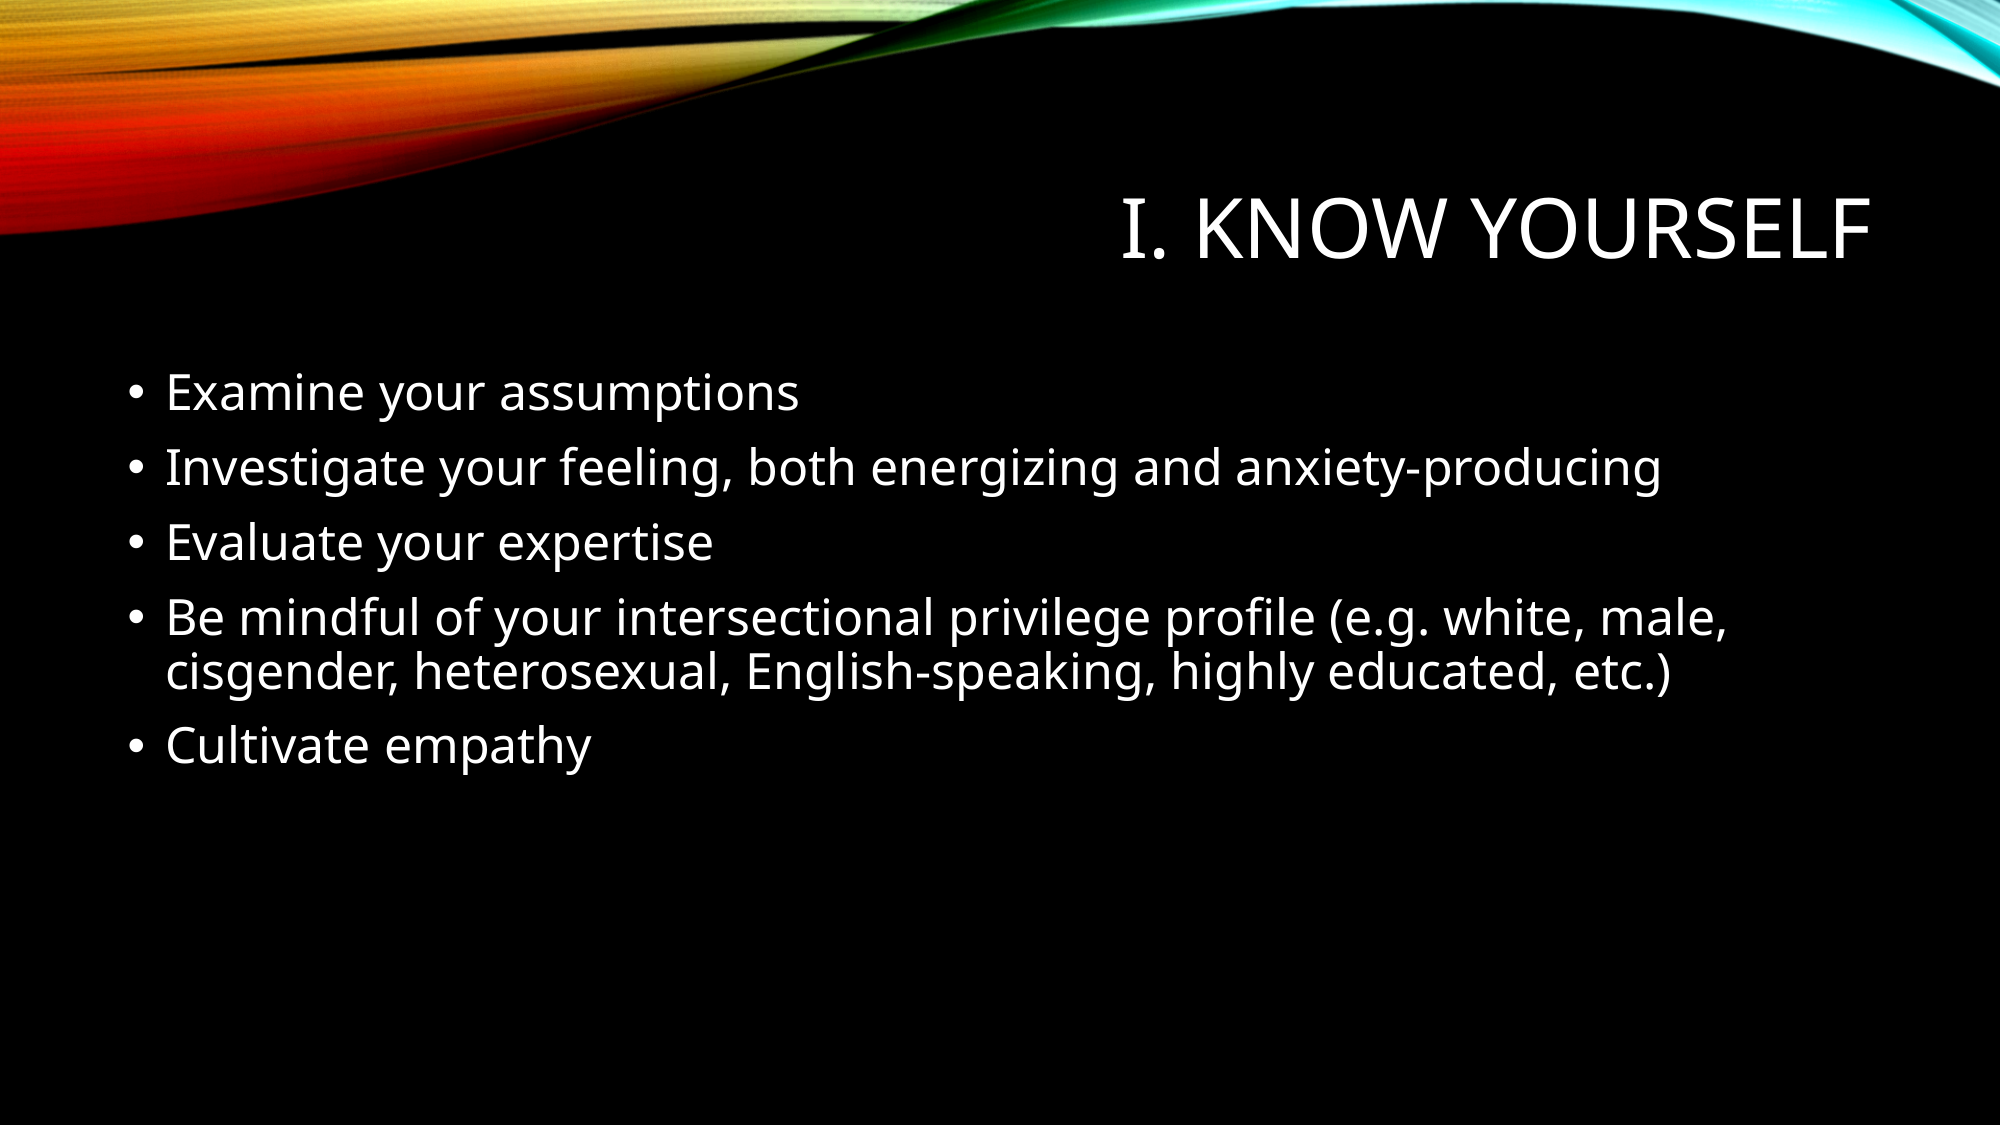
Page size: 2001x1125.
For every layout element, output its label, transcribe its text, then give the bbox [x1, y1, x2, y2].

picture [0, 0, 2000, 237]
title I. Know Yourself [474, 125, 1888, 338]
list Examine your assumptions Investigate your feeling, both energizing and anxiety-producing Evaluate your expertise Be mindful of your intersectional privilege profile (e.g. white, male, cisgender, heterosexual, English-speaking, highly educated, etc.) Cultivate empathy [112, 360, 1888, 1021]
